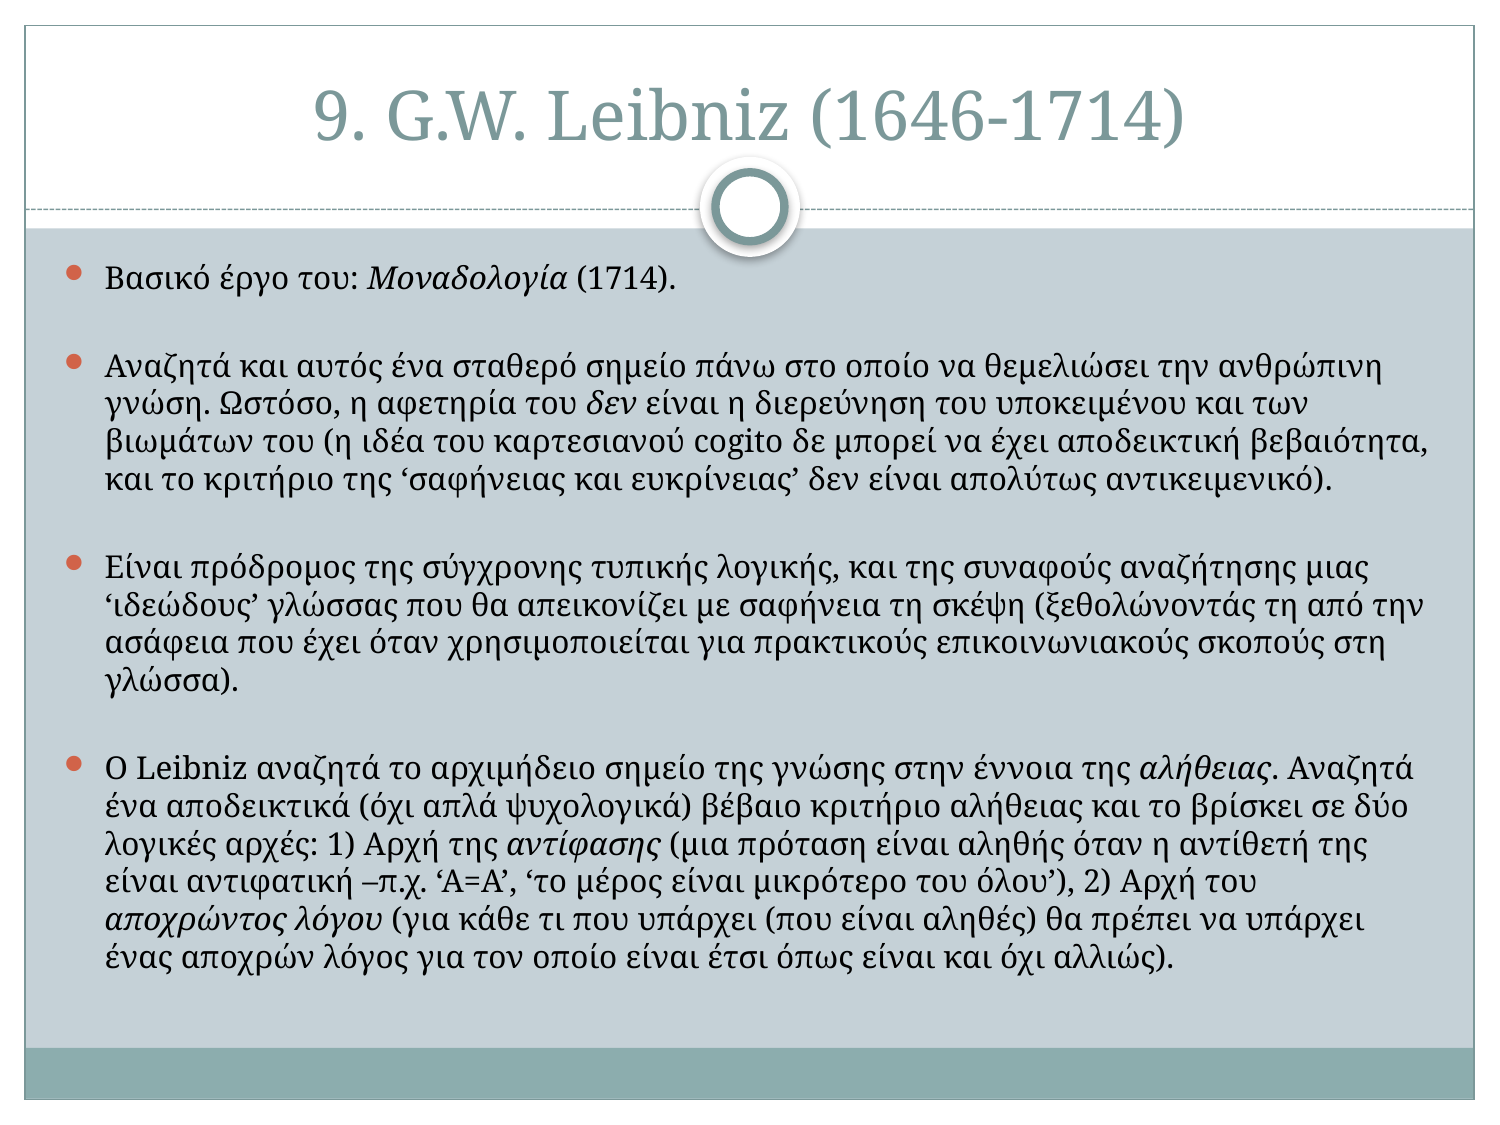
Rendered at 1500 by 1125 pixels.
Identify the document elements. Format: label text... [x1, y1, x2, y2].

list Βασικό έργο του: Μοναδολογία (1714). Αναζητά και αυτός ένα σταθερό σημείο πάνω στο οποίο να θεμελιώσει την ανθρώπινη γνώση. Ωστόσο, η αφετηρία του δεν είναι η διερεύνηση του υποκειμένου και των βιωμάτων του (η ιδέα του καρτεσιανού cogito δε μπορεί να έχει αποδεικτική βεβαιότητα, και το κριτήριο της ‘σαφήνειας και ευκρίνειας’ δεν είναι απολύτως αντικειμενικό). Είναι πρόδρομος της σύγχρονης τυπικής λογικής, και της συναφούς αναζήτησης μιας ‘ιδεώδους’ γλώσσας που θα απεικονίζει με σαφήνεια τη σκέψη (ξεθολώνοντάς τη από την ασάφεια που έχει όταν χρησιμοποιείται για πρακτικούς επικοινωνιακούς σκοπούς στη γλώσσα). O Leibniz αναζητά το αρχιμήδειο σημείο της γνώσης στην έννοια της αλήθειας. Αναζητά ένα αποδεικτικά (όχι απλά ψυχολογικά) βέβαιο κριτήριο αλήθειας και το βρίσκει σε δύο λογικές αρχές: 1) Αρχή της αντίφασης (μια πρόταση είναι αληθής όταν η αντίθετή της είναι αντιφατική –π.χ. ‘Α=Α’, ‘το μέρος είναι μικρότερο του όλου’), 2) Αρχή του αποχρώντος λόγου (για κάθε τι που υπάρχει (που είναι αληθές) θα πρέπει να υπάρχει ένας αποχρών λόγος για τον οποίο είναι έτσι όπως είναι και όχι αλλιώς). [49, 250, 1445, 1001]
title 9. G.W. Leibniz (1646-1714) [49, 37, 1450, 162]
